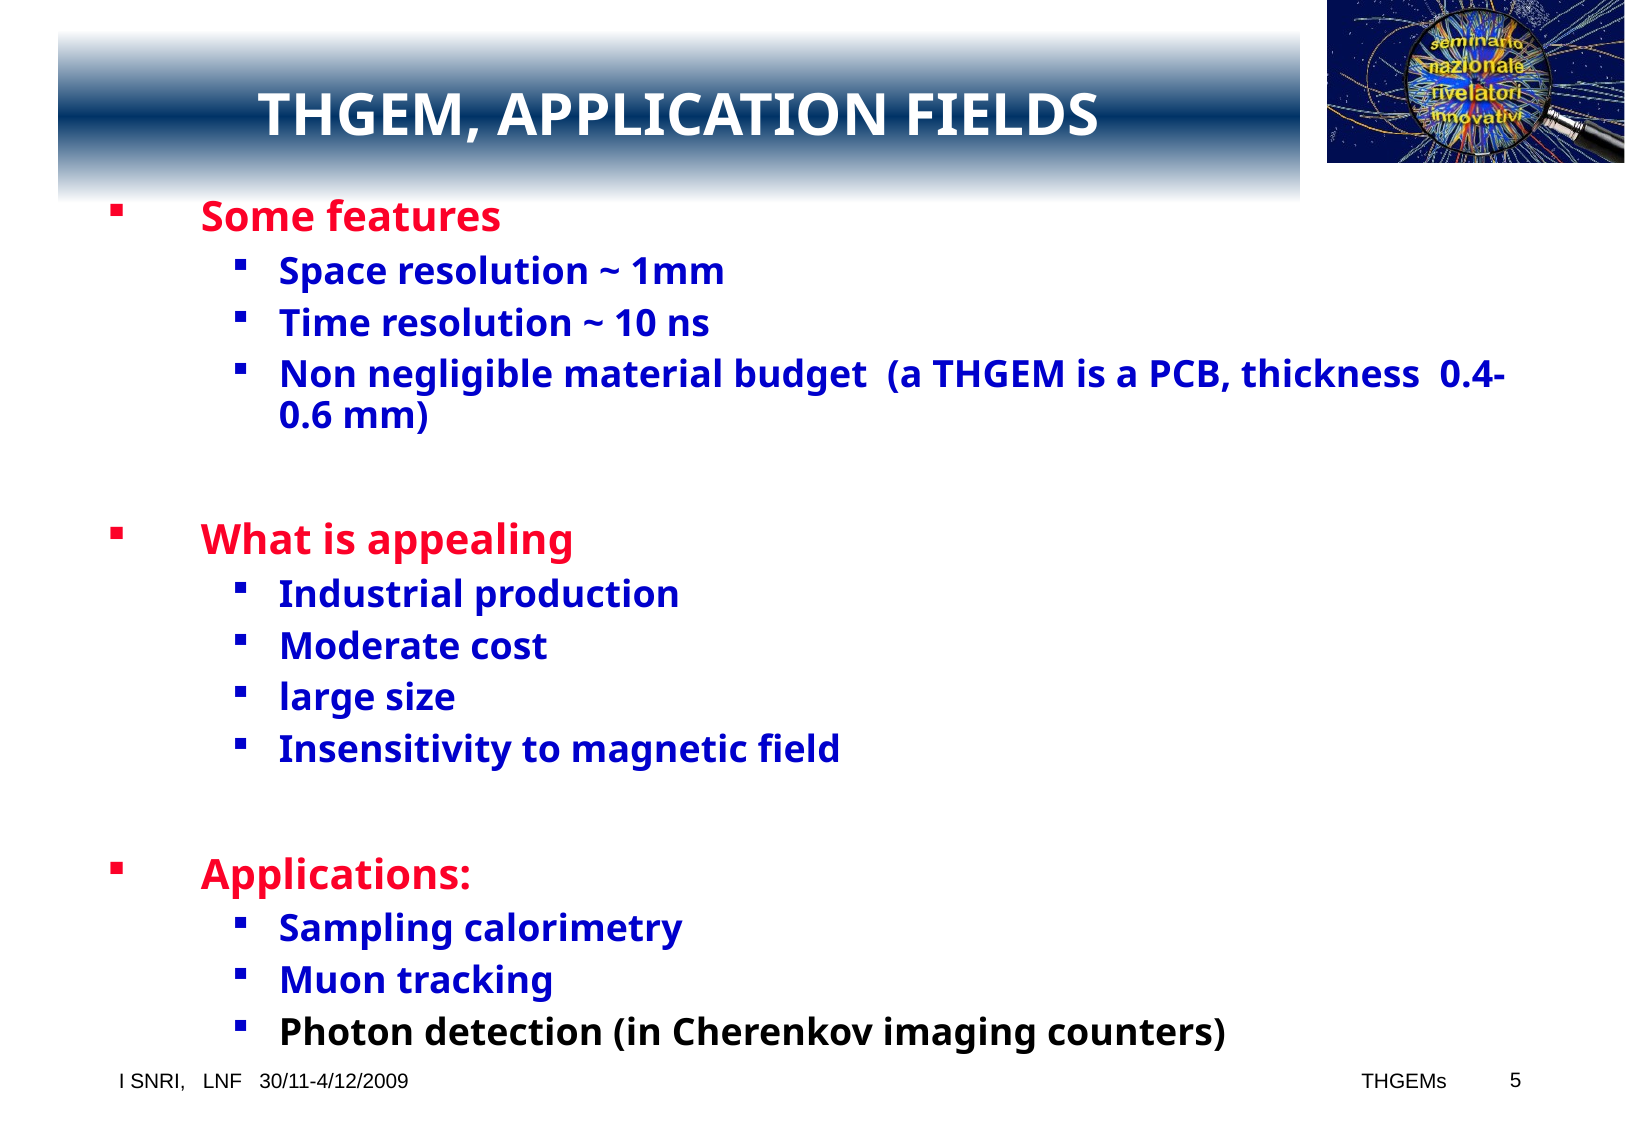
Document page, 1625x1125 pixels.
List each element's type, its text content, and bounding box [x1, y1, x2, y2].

list Some features Space resolution ~ 1mm Time resolution ~ 10 ns Non negligible material budget (a THGEM is a PCB, thickness 0.4-0.6 mm) What is appealing Industrial production Moderate cost large size Insensitivity to magnetic field Applications: Sampling calorimetry Muon tracking Photon detection (in Cherenkov imaging counters) [91, 187, 1525, 1048]
footer THGEMs [745, 1061, 1523, 1099]
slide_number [103, 1062, 1108, 1101]
title THGEM, APPLICATION FIELDS [58, 31, 1300, 203]
picture [1327, 0, 1625, 163]
